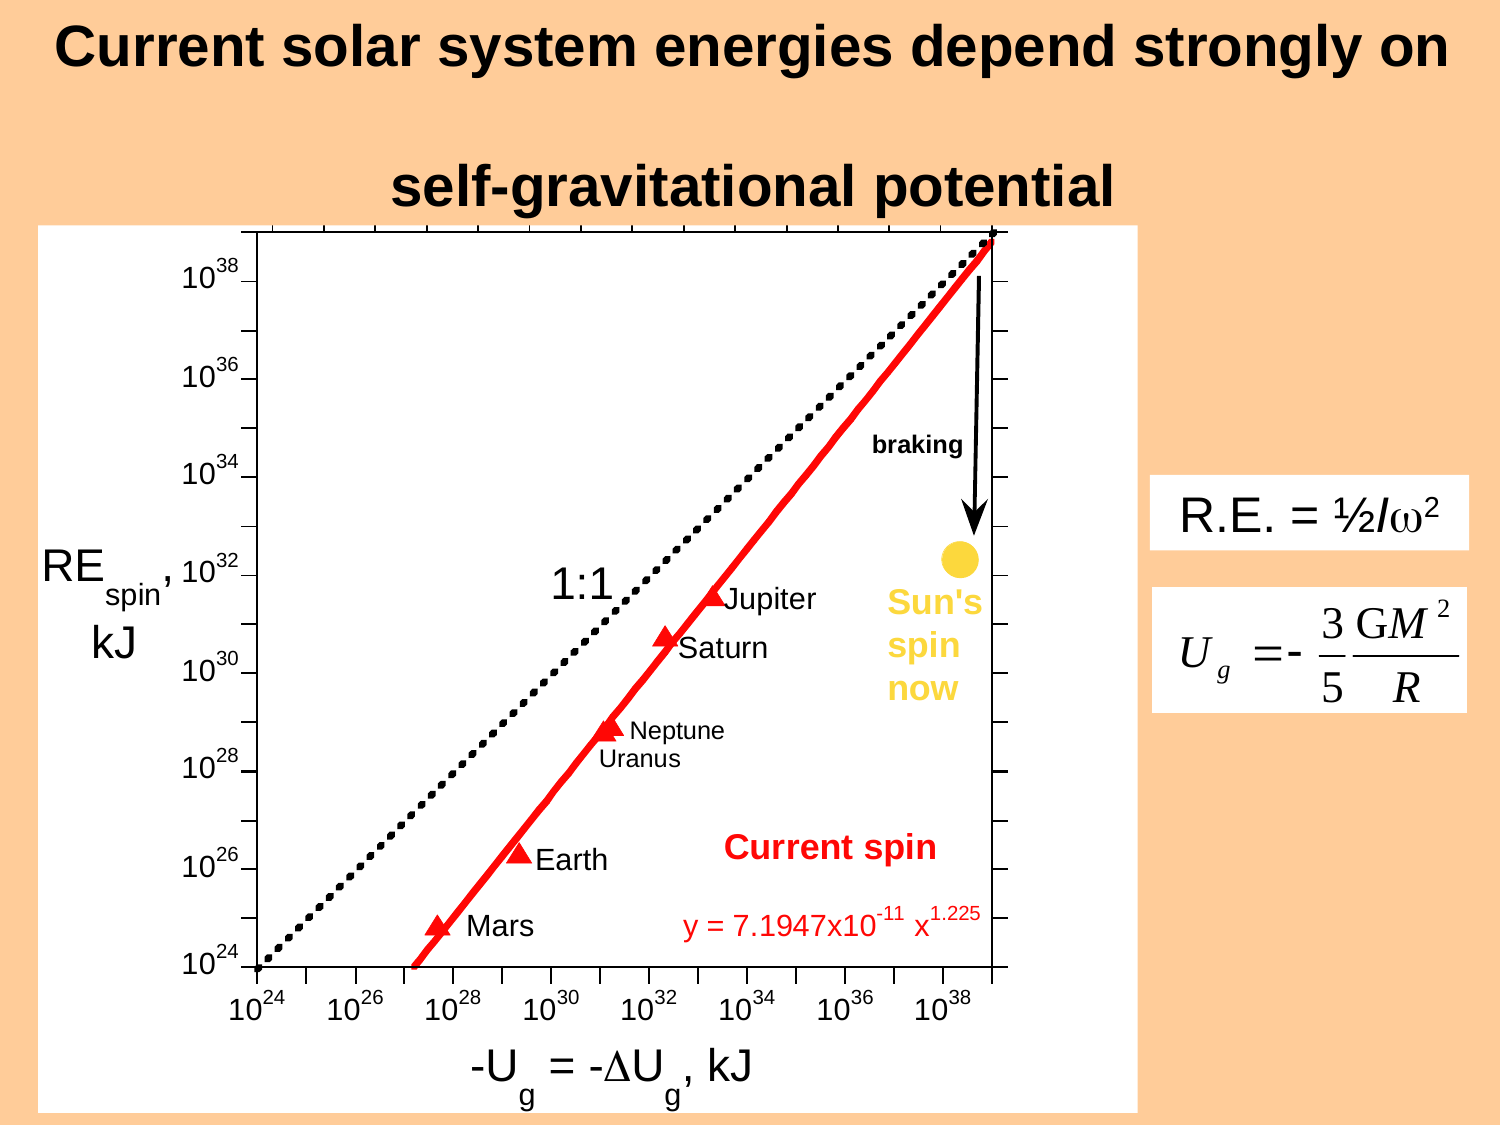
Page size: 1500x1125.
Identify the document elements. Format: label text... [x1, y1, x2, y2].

text_box Current solar system energies depend strongly on self-gravitational potential [37, 0, 1470, 226]
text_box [37, 12, 1138, 1113]
text_box R.E. = ½I2 [1149, 474, 1470, 551]
